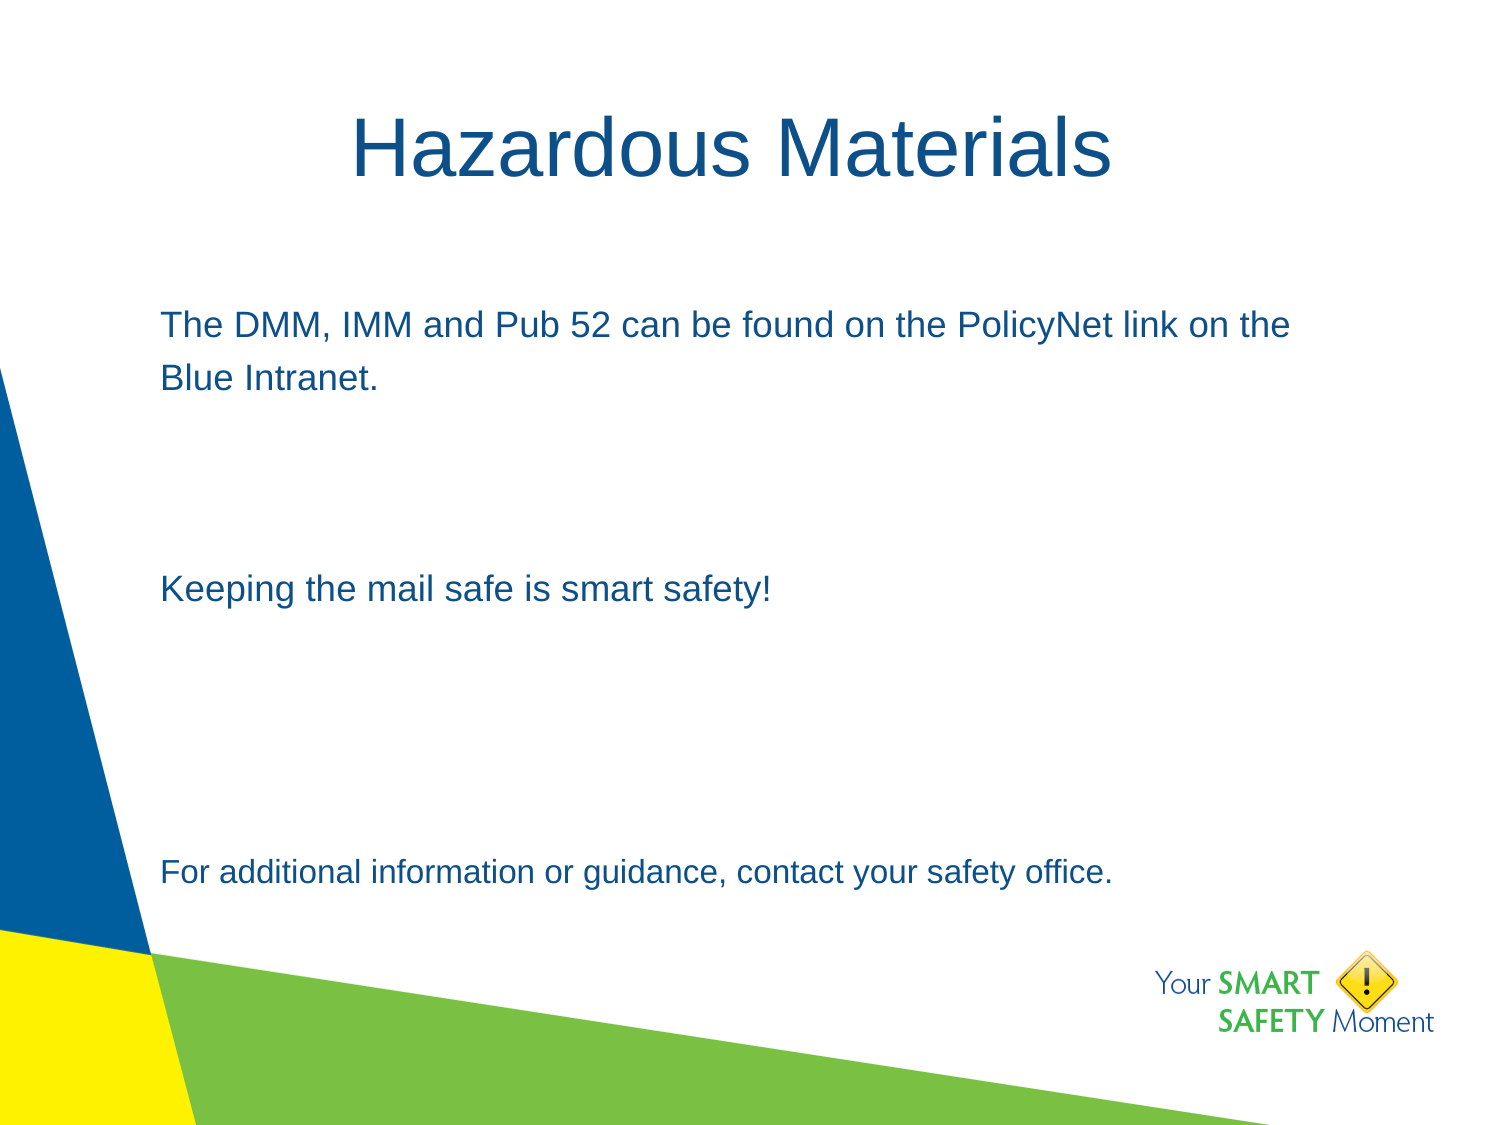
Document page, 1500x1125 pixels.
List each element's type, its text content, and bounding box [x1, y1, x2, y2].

picture [0, 0, 1500, 1125]
title Hazardous Materials [18, 85, 1445, 201]
list The DMM, IMM and Pub 52 can be found on the PolicyNet link on the Blue Intranet. Keeping the mail safe is smart safety! For additional information or guidance, contact your safety office. [145, 173, 1363, 902]
